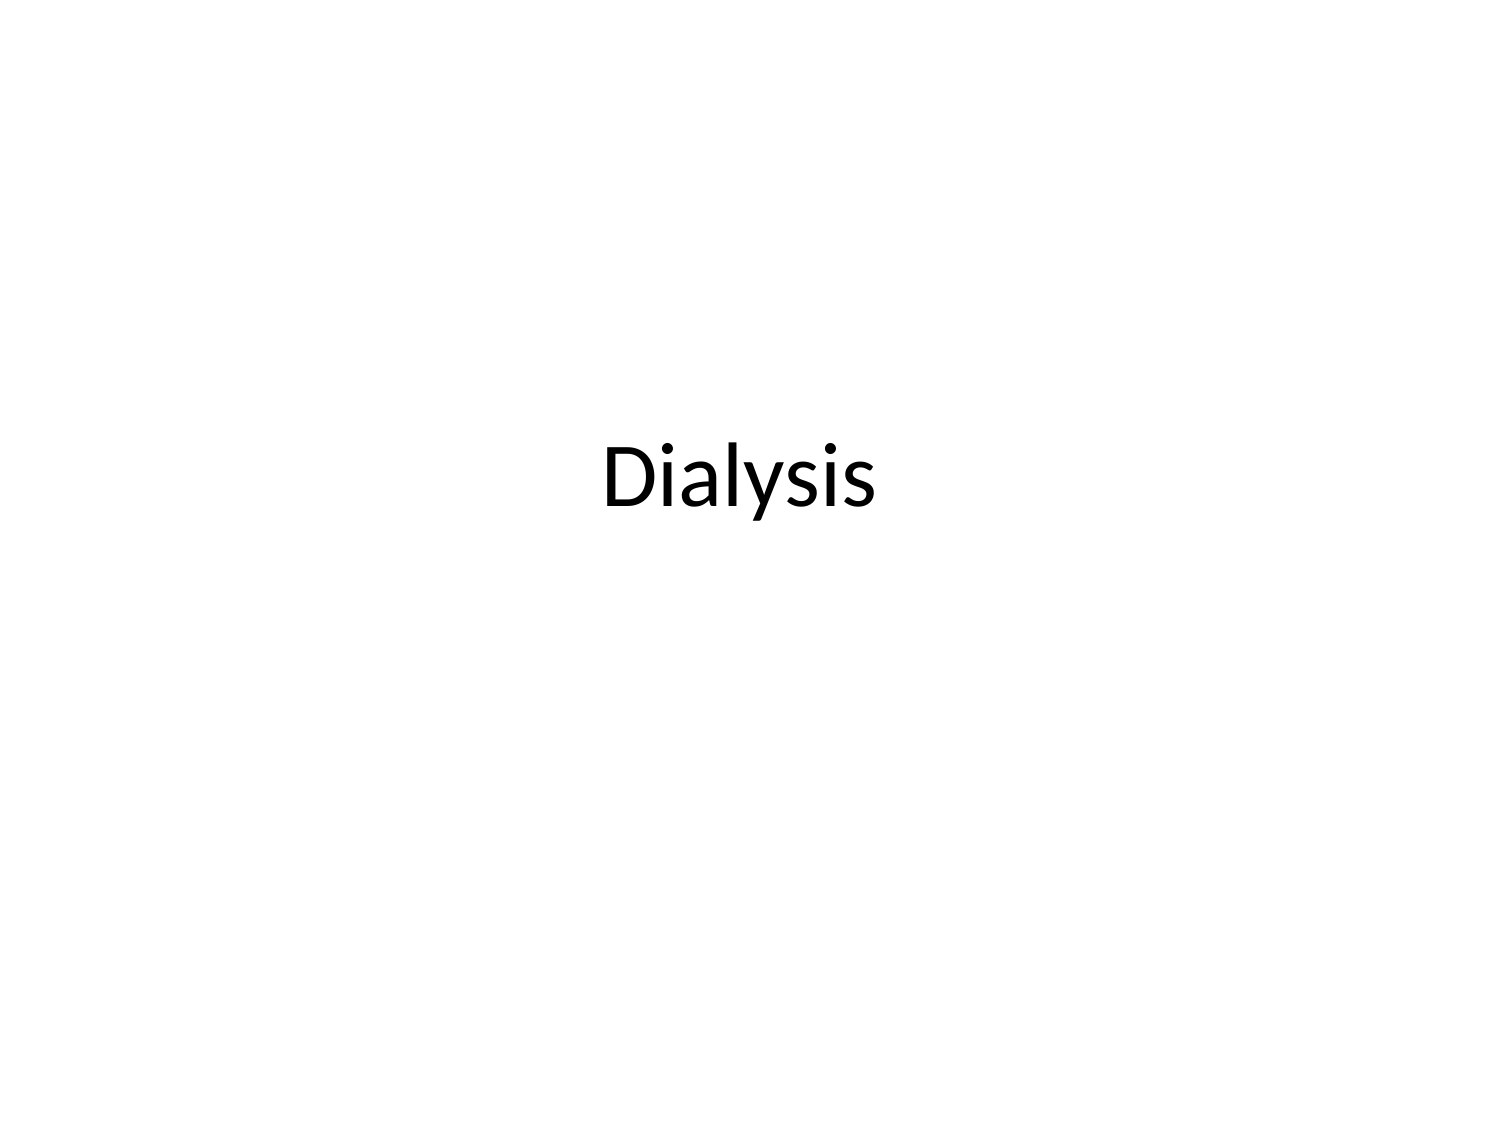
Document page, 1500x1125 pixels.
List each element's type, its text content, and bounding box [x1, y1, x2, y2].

title Dialysis [112, 349, 1388, 591]
